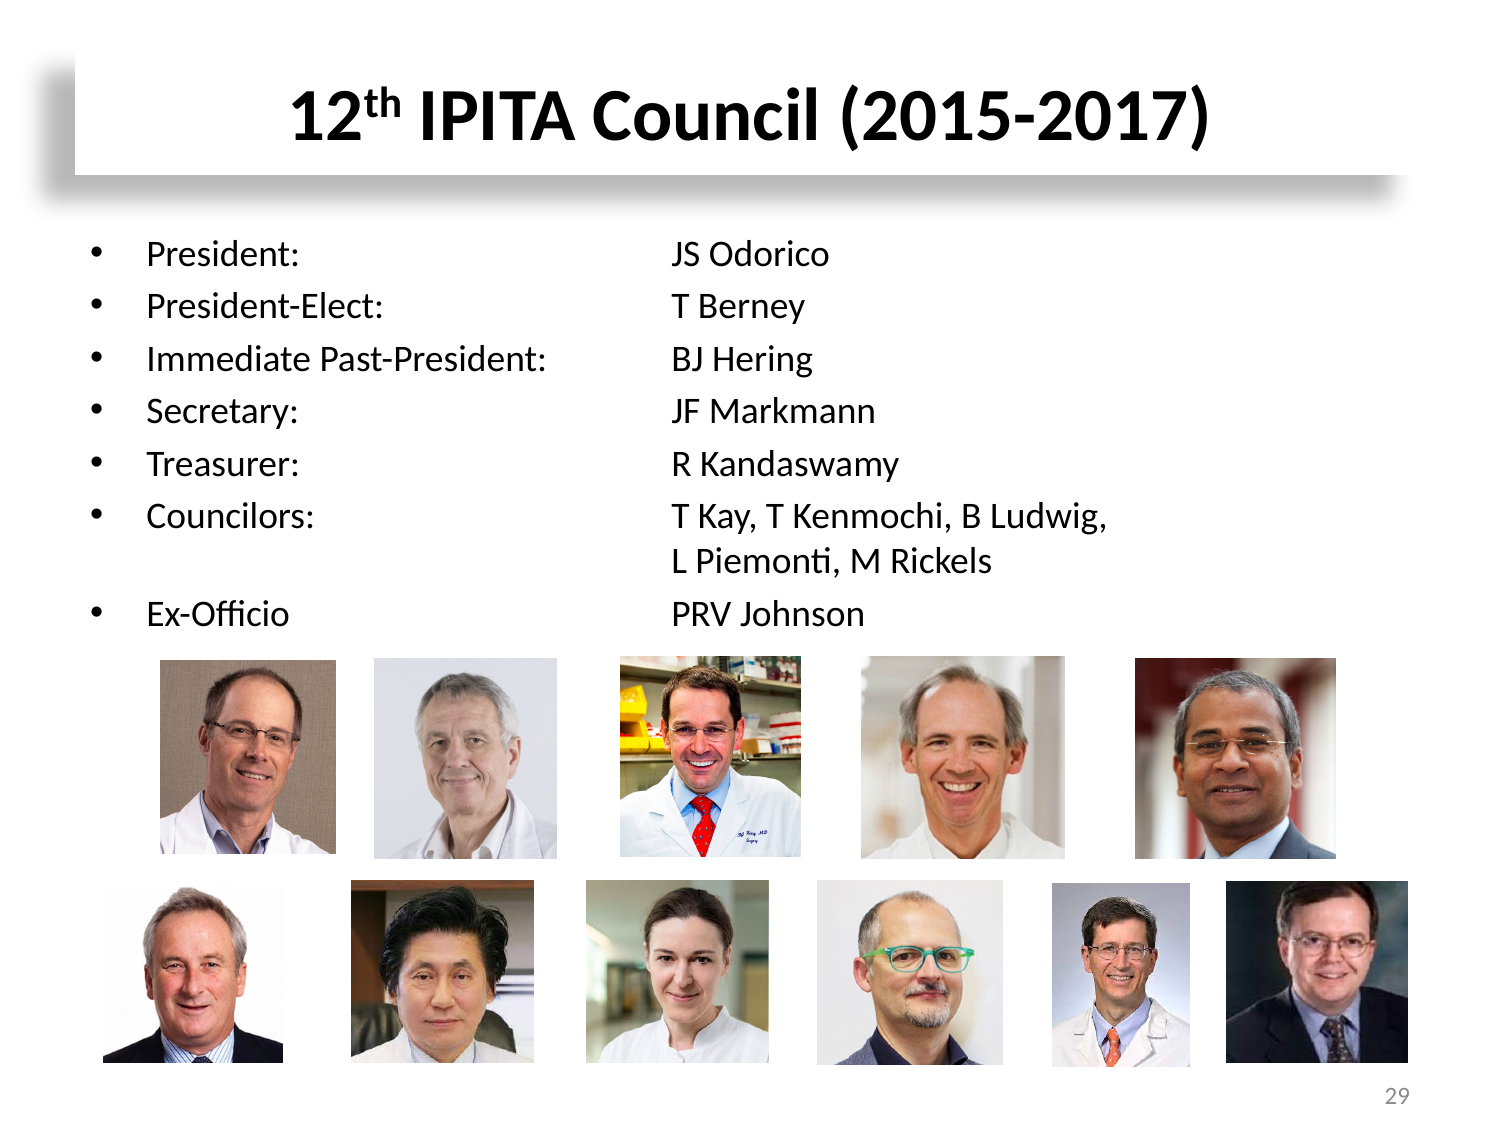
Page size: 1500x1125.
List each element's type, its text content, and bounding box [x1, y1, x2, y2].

picture [102, 883, 283, 1063]
picture [817, 880, 1003, 1066]
picture [374, 658, 557, 860]
picture [861, 656, 1065, 860]
slide_number 29 [1074, 1065, 1425, 1125]
picture [586, 880, 769, 1063]
picture [620, 656, 801, 858]
picture [1225, 881, 1409, 1064]
list President: JS Odorico President-Elect: T Berney Immediate Past-President: BJ Hering Secretary: JF Markmann Treasurer: R Kandaswamy Councilors: T Kay, T Kenmochi, B Ludwig, L Piemonti, M Rickels Ex-Officio PRV Johnson [75, 221, 1463, 647]
picture [351, 880, 534, 1063]
title 12th IPITA Council (2015-2017) [75, 45, 1425, 175]
picture [1135, 658, 1336, 860]
picture [160, 660, 337, 854]
picture [1052, 883, 1190, 1067]
